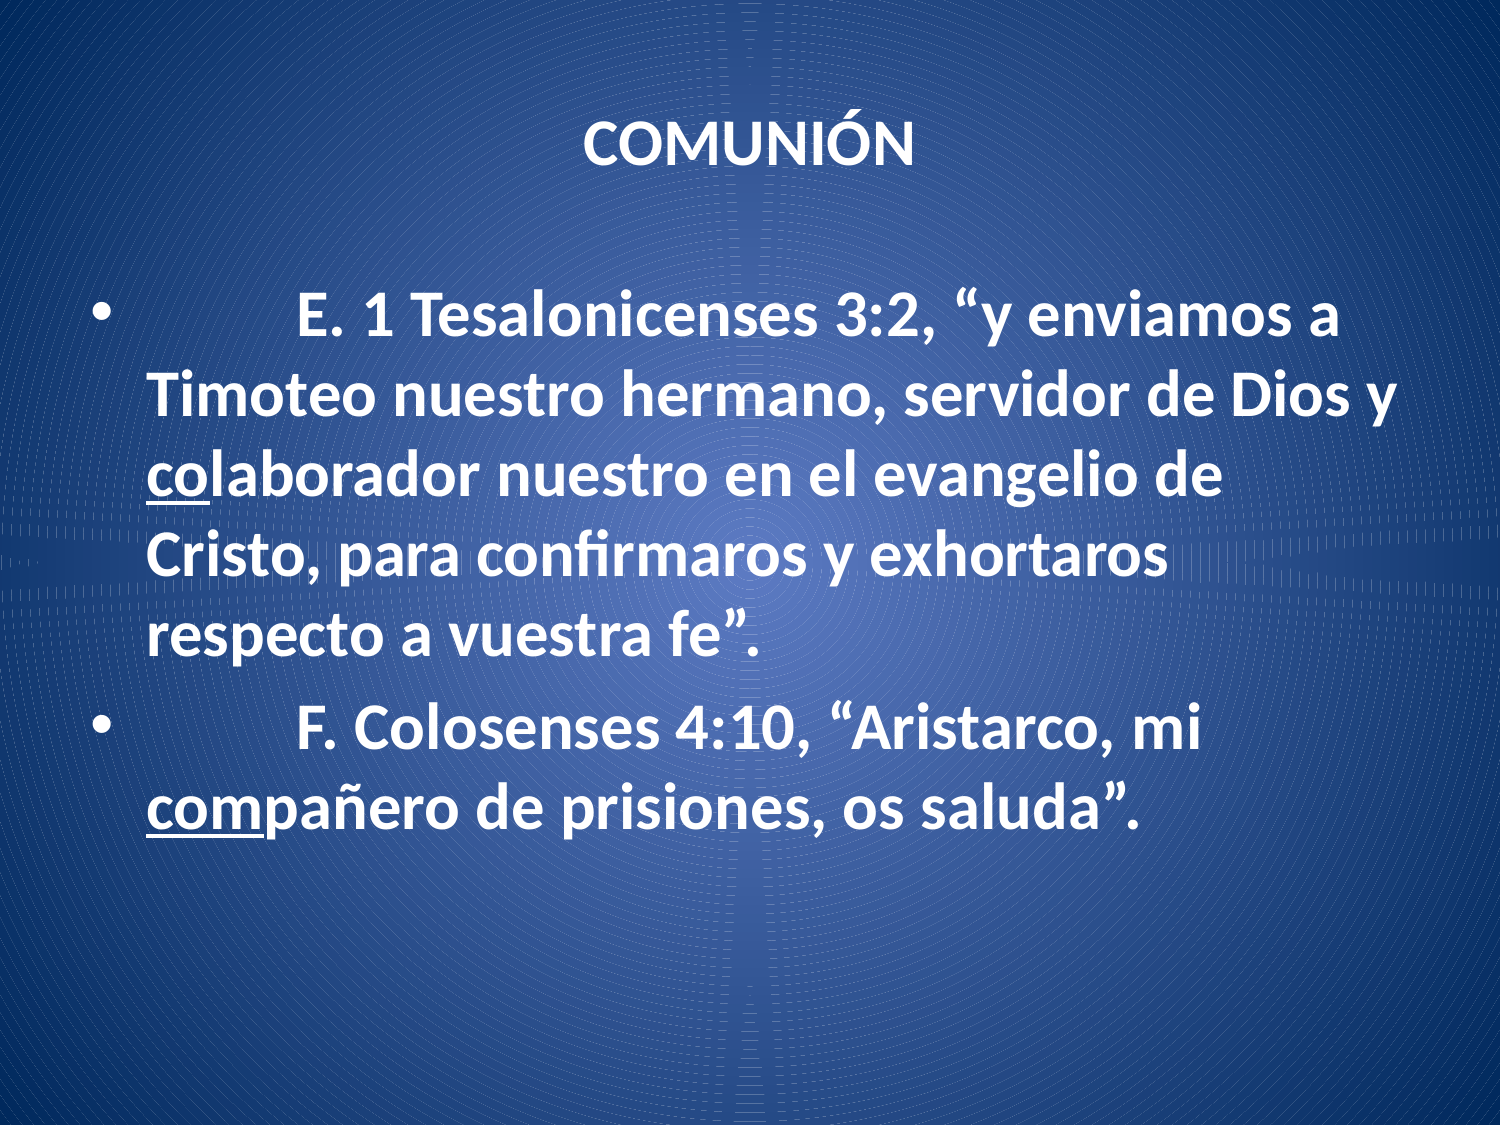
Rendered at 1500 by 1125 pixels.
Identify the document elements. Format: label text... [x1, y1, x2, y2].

title COMUNIÓN [75, 45, 1425, 233]
list E. 1 Tesalonicenses 3:2, “y enviamos a Timoteo nuestro hermano, servidor de Dios y colaborador nuestro en el evangelio de Cristo, para confirmaros y exhortaros respecto a vuestra fe”. F. Colosenses 4:10, “Aristarco, mi compañero de prisiones, os saluda”. [75, 262, 1425, 1005]
